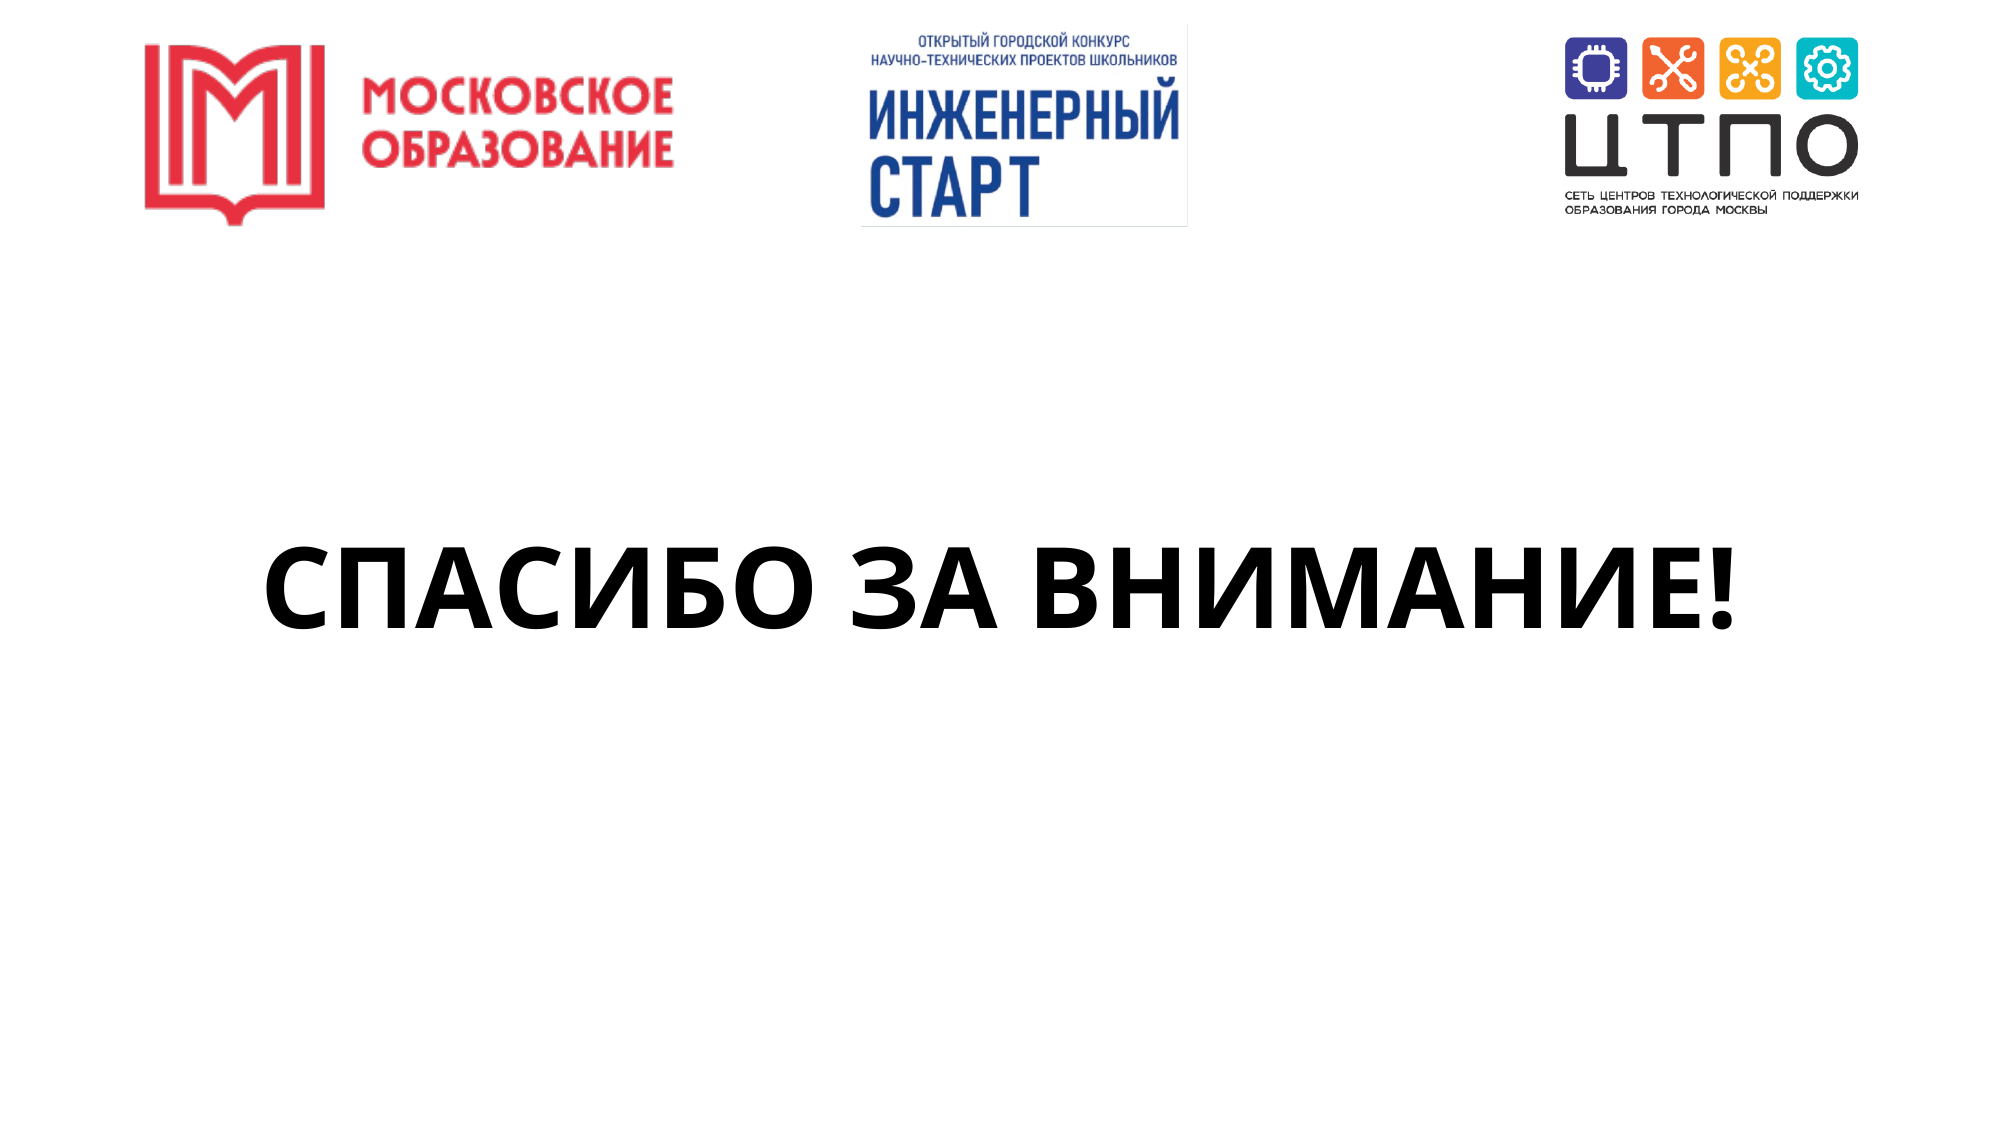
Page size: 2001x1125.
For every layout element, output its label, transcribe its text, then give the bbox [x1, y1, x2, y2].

picture [0, 22, 1984, 261]
picture [861, 23, 1188, 227]
text_box СПАСИБО ЗА ВНИМАНИЕ! [0, 508, 2000, 659]
picture [1554, 24, 1868, 224]
